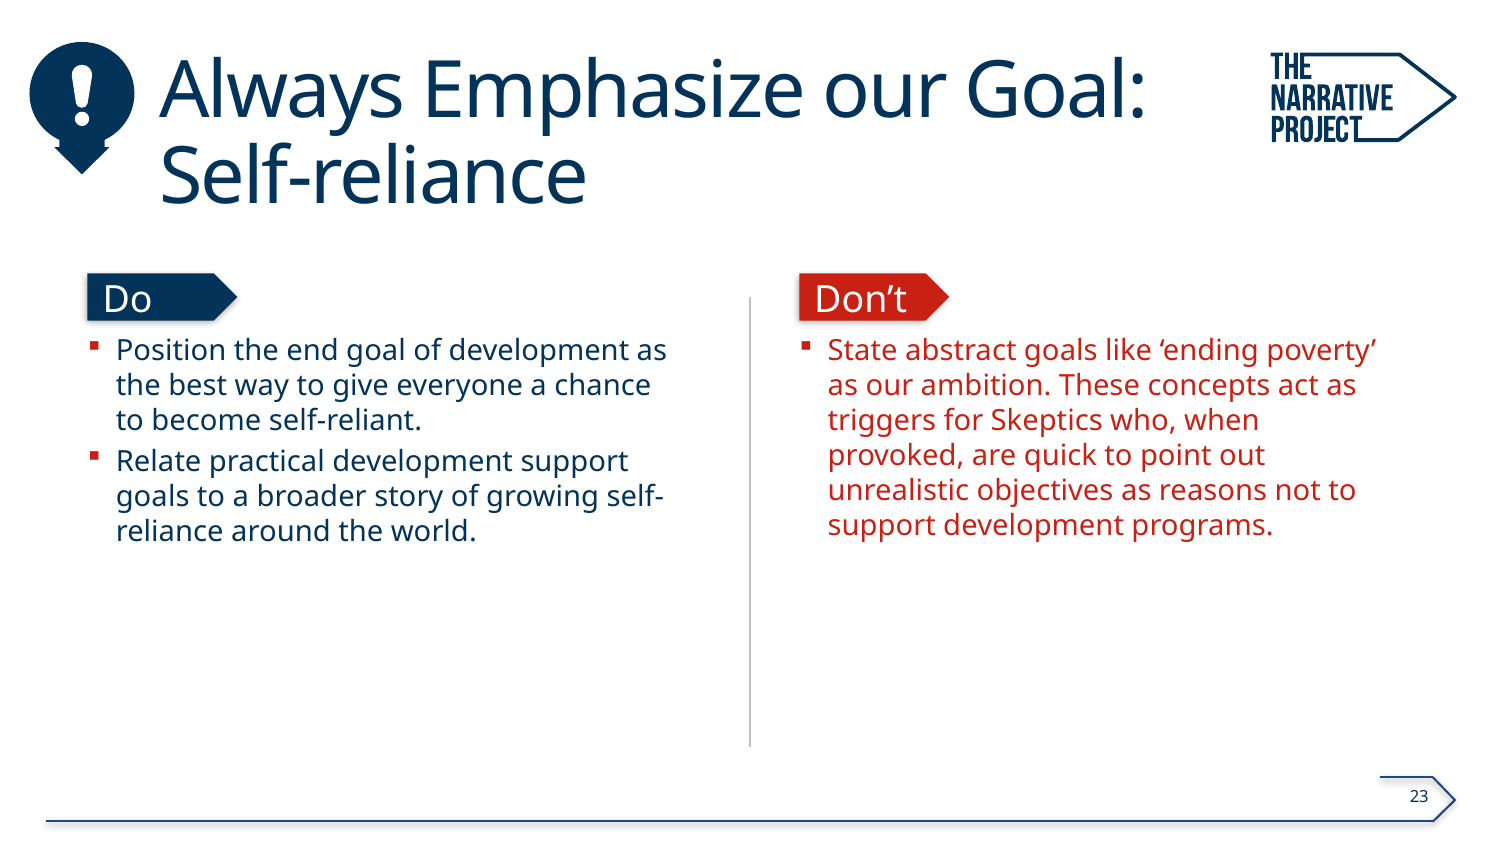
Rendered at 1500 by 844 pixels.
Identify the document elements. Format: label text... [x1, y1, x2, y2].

text_box Do [86, 272, 239, 322]
slide_number 23 [1093, 775, 1444, 820]
list State abstract goals like ‘ending poverty’ as our ambition. These concepts act as triggers for Skeptics who, when provoked, are quick to point out unrealistic objectives as reasons not to support development programs. [799, 323, 1400, 729]
list Position the end goal of development as the best way to give everyone a chance to become self-reliant. Relate practical development support goals to a broader story of growing self-reliance around the world. [87, 323, 688, 729]
text_box Don’t [798, 272, 951, 322]
title Always Emphasize our Goal: Self-reliance [159, 49, 1247, 146]
